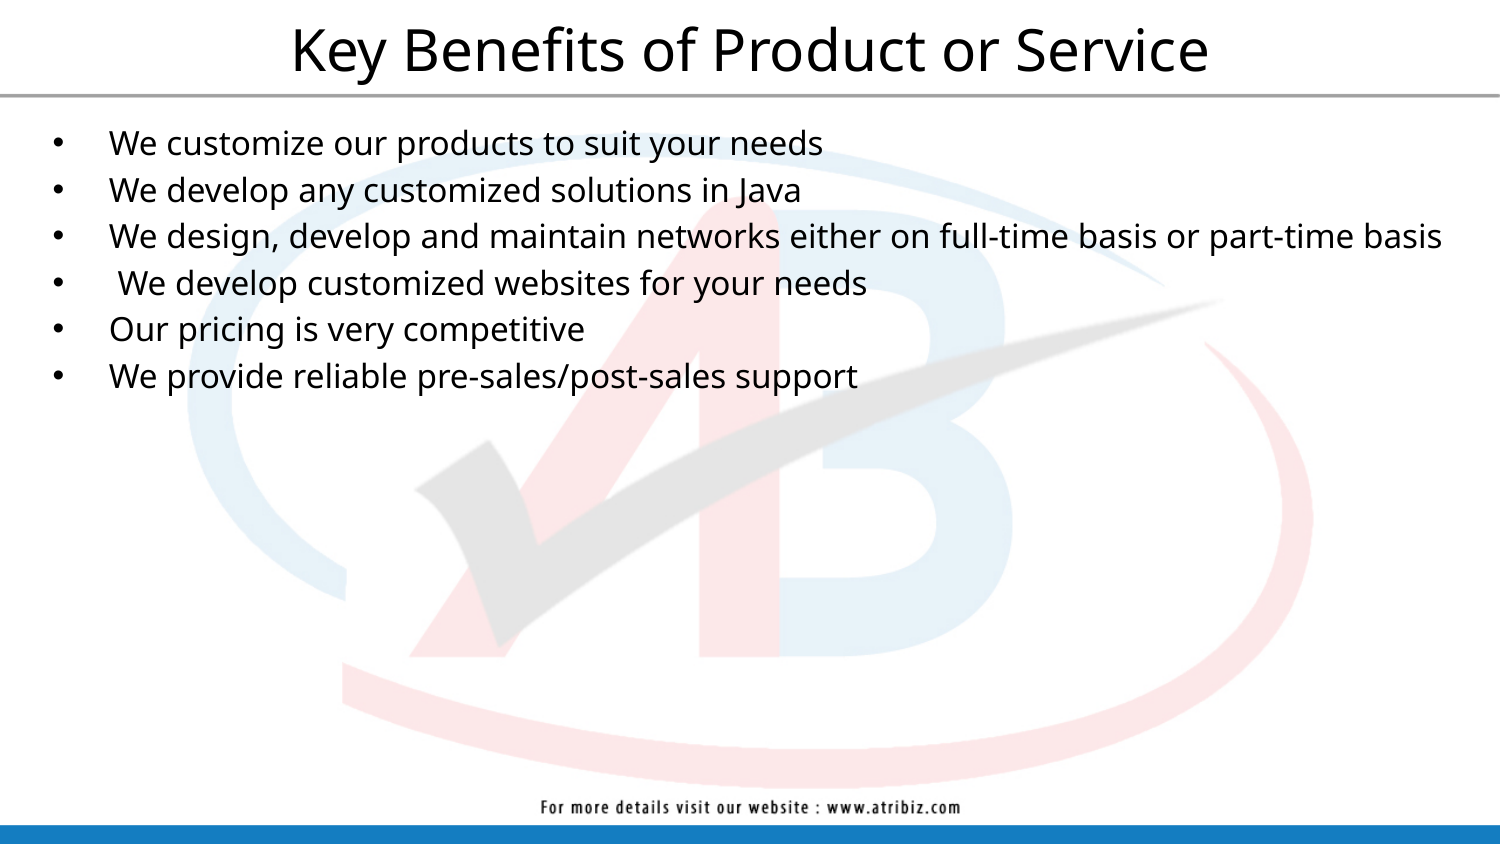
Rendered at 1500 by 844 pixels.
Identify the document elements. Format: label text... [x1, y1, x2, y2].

list We customize our products to suit your needs We develop any customized solutions in Java We design, develop and maintain networks either on full-time basis or part-time basis We develop customized websites for your needs Our pricing is very competitive We provide reliable pre-sales/post-sales support [37, 115, 1463, 760]
title Key Benefits of Product or Service [37, 0, 1463, 97]
picture [0, 0, 1500, 844]
